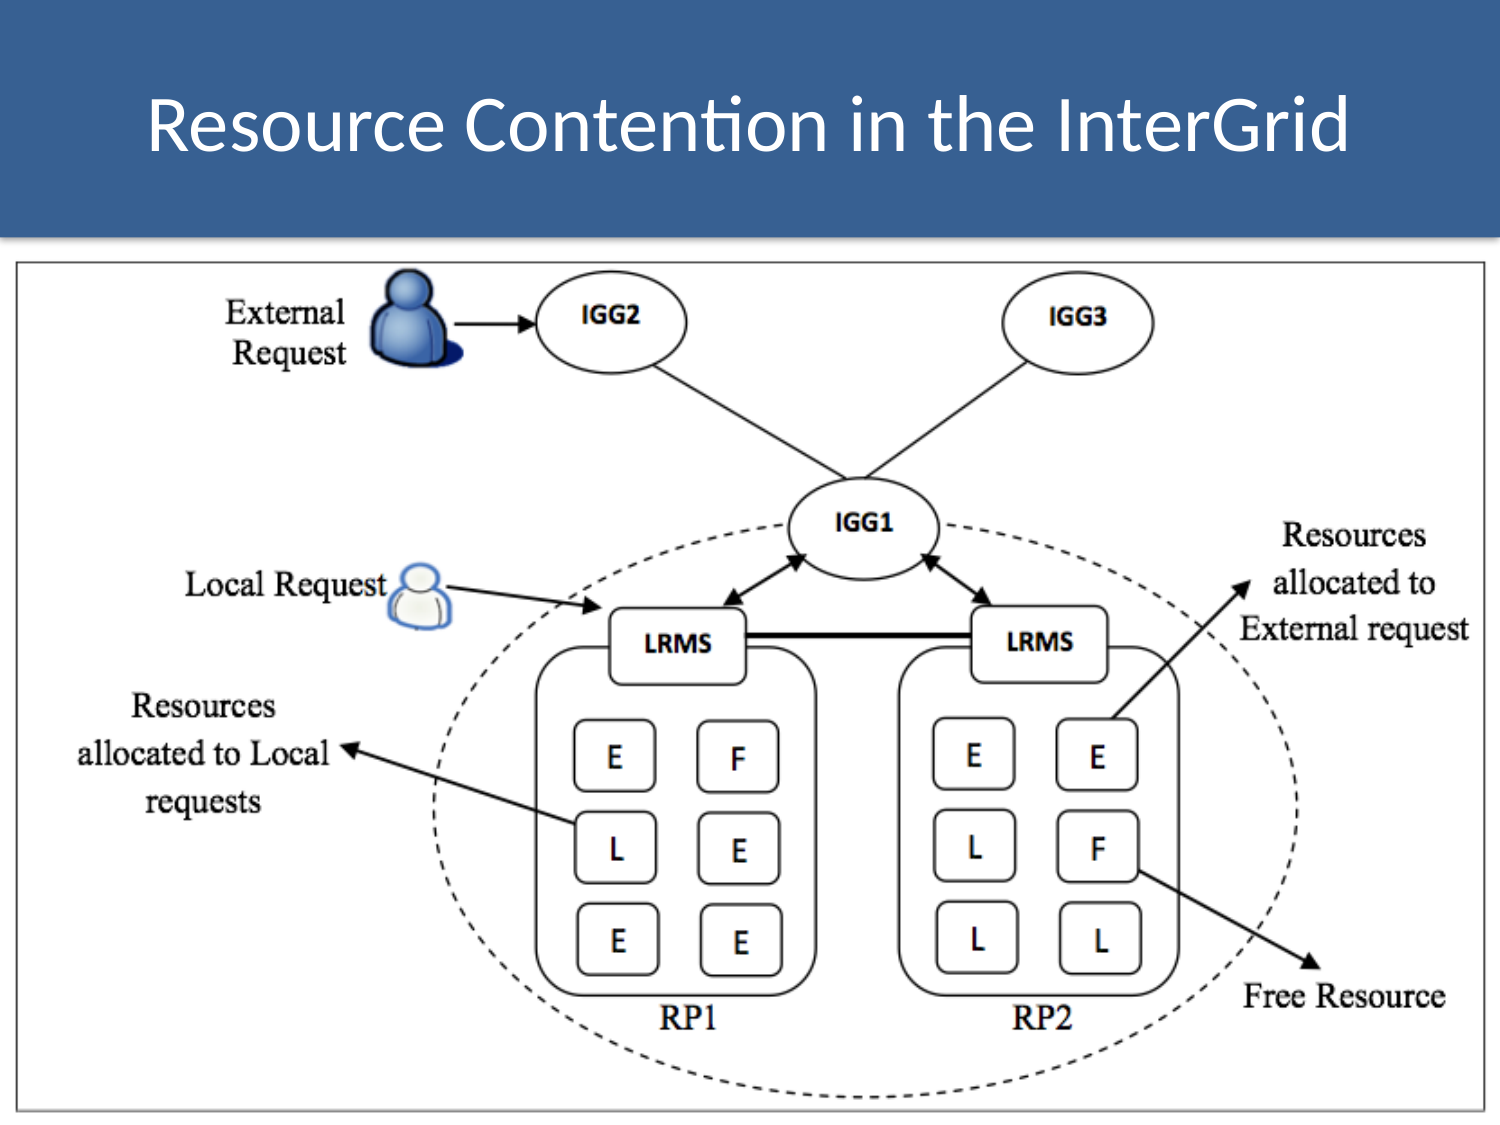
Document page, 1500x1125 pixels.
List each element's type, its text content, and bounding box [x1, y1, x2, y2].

title Resource Contention in the InterGrid [75, 24, 1425, 213]
picture [0, 249, 1500, 1125]
